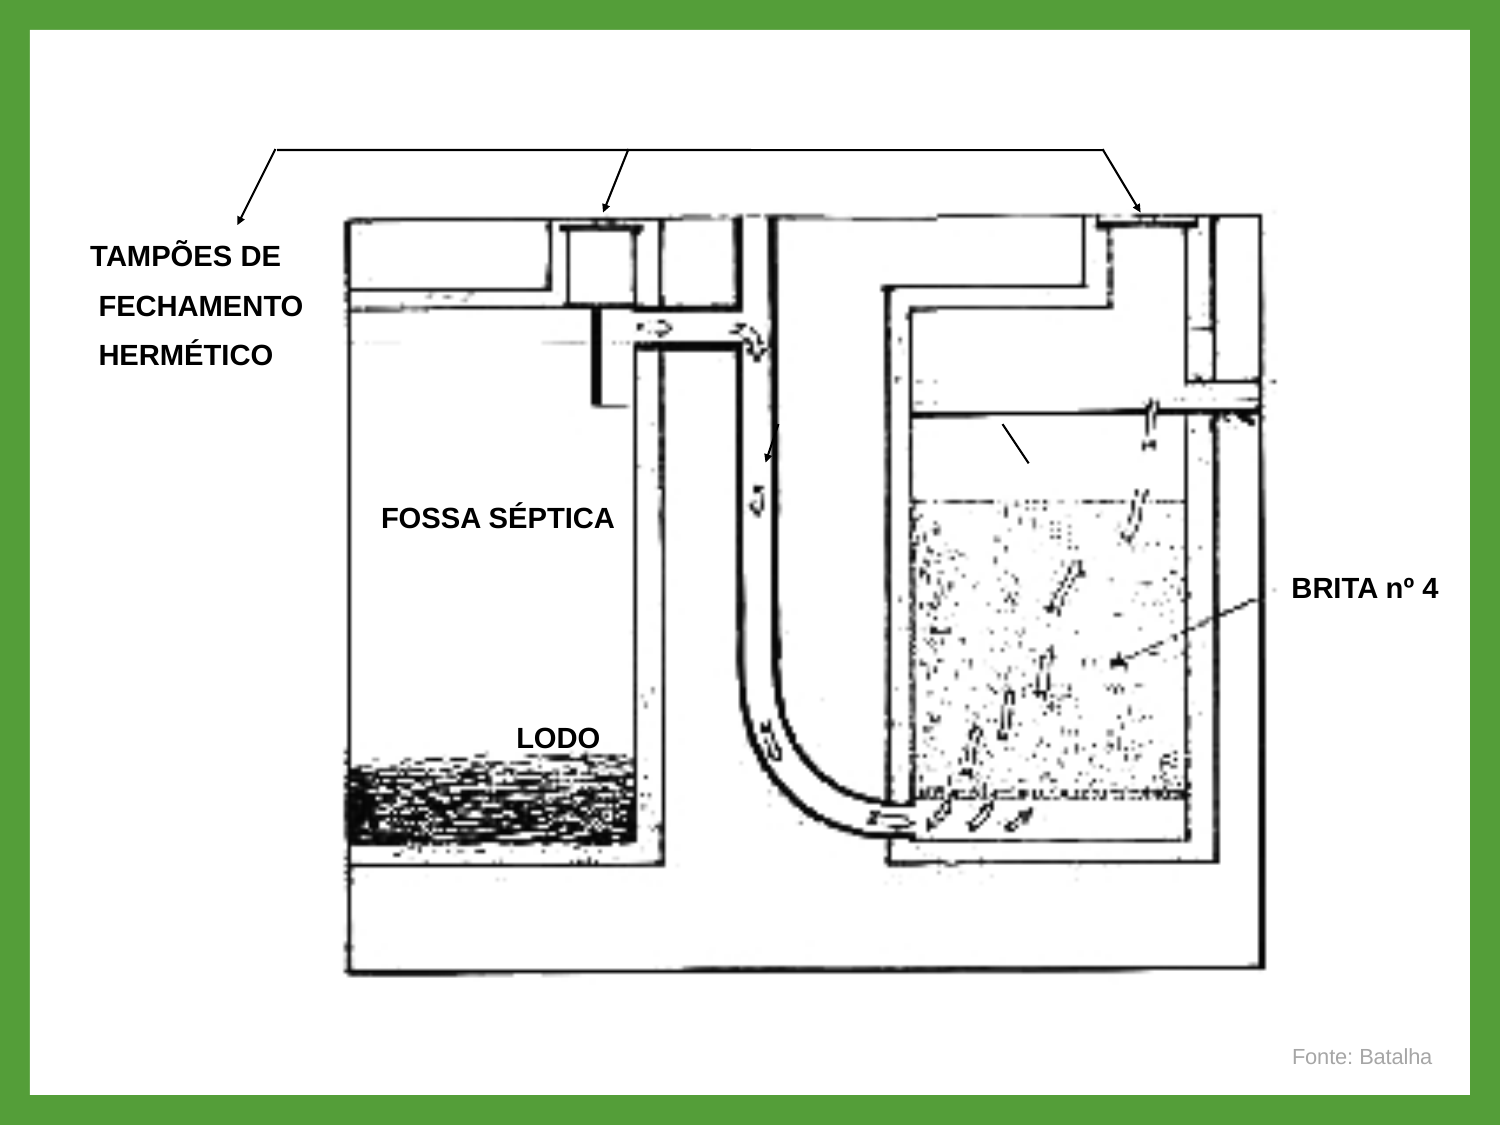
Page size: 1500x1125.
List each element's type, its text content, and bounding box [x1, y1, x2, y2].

text_box TAMPÕES DE FECHAMENTO HERMÉTICO [75, 230, 231, 379]
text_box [324, 772, 1288, 985]
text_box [237, 149, 1456, 763]
text_box Fonte: Batalha [1277, 1034, 1448, 1076]
